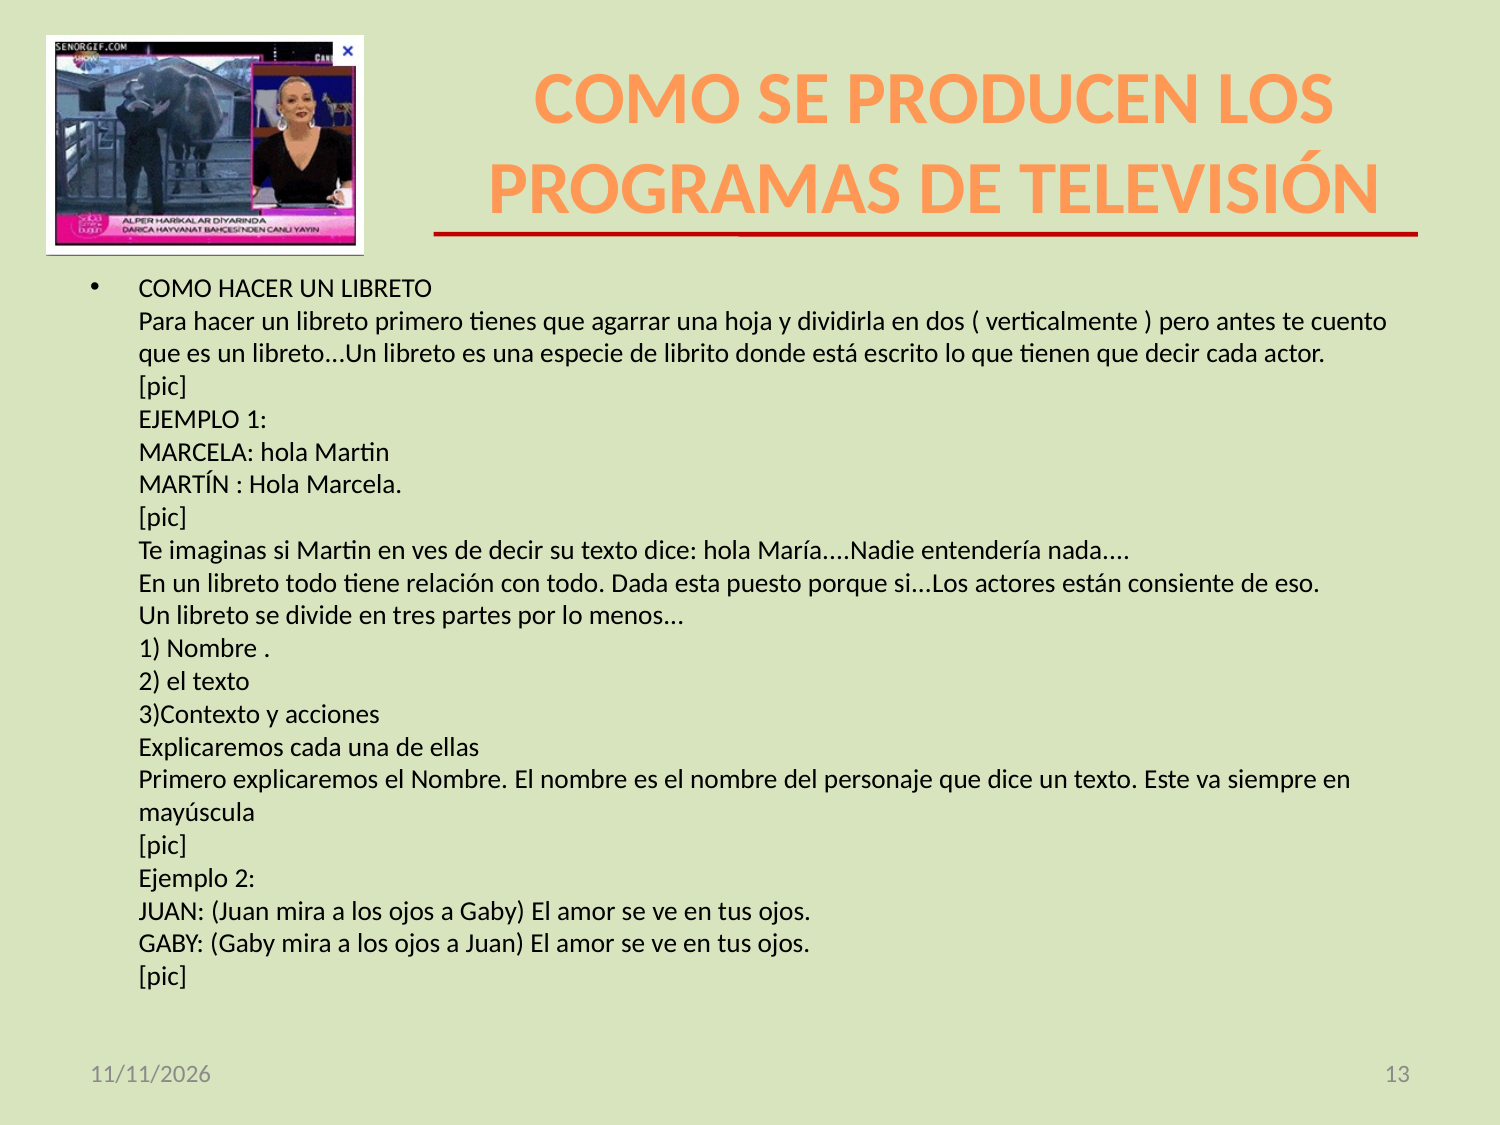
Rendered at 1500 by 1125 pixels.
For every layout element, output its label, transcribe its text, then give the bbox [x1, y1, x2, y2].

list COMO HACER UN LIBRETO Para hacer un libreto primero tienes que agarrar una hoja y dividirla en dos ( verticalmente ) pero antes te cuento que es un libreto...Un libreto es una especie de librito donde está escrito lo que tienen que decir cada actor. [pic] EJEMPLO 1: MARCELA: hola Martin MARTÍN : Hola Marcela. [pic] Te imaginas si Martin en ves de decir su texto dice: hola María....Nadie entendería nada.... En un libreto todo tiene relación con todo. Dada esta puesto porque si...Los actores están consiente de eso. Un libreto se divide en tres partes por lo menos... 1) Nombre . 2) el texto 3)Contexto y acciones Explicaremos cada una de ellas Primero explicaremos el Nombre. El nombre es el nombre del personaje que dice un texto. Este va siempre en mayúscula [pic] Ejemplo 2: JUAN: (Juan mira a los ojos a Gaby) El amor se ve en tus ojos. GABY: (Gaby mira a los ojos a Juan) El amor se ve en tus ojos. [pic] [75, 262, 1425, 1005]
text_box COMO SE PRODUCEN LOS PROGRAMAS DE TELEVISIÓN [445, 45, 1425, 233]
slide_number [75, 1042, 425, 1103]
slide_number 13 [1074, 1042, 1425, 1103]
picture [46, 34, 364, 256]
